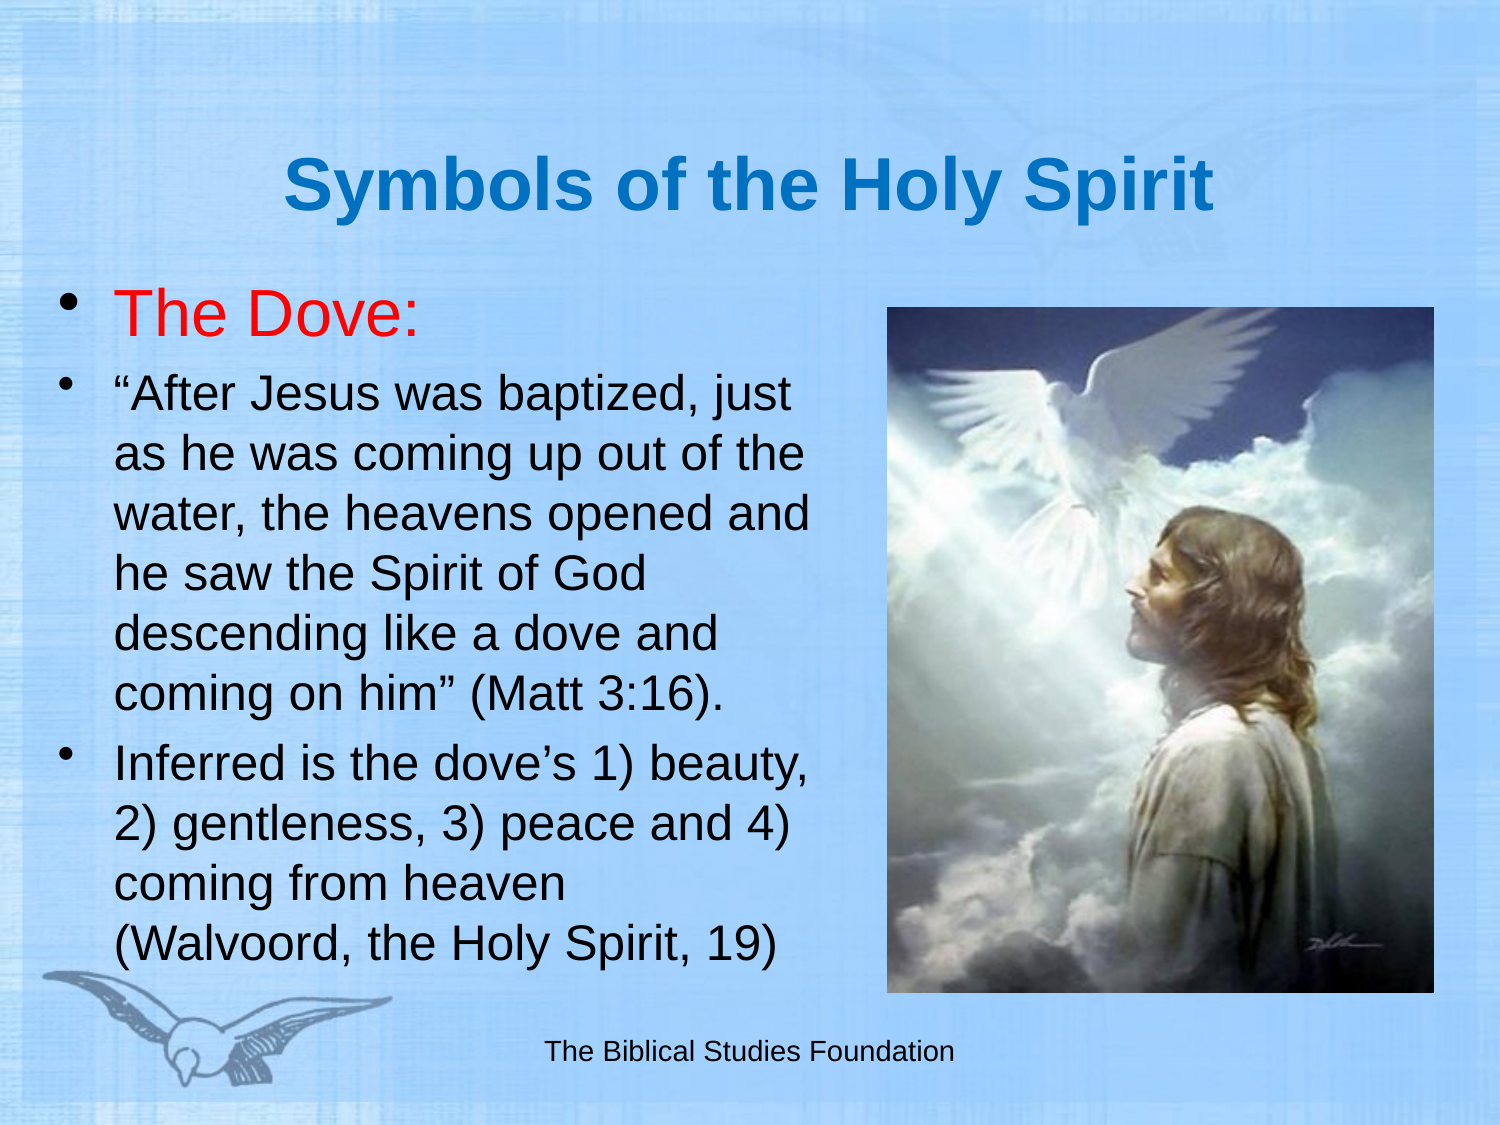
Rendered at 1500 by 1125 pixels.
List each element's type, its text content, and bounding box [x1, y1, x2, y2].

footer The Biblical Studies Foundation [512, 1024, 988, 1103]
title Symbols of the Holy Spirit [74, 45, 1425, 233]
list The Dove: “After Jesus was baptized, just as he was coming up out of the water, the heavens opened and he saw the Spirit of God descending like a dove and coming on him” (Matt 3:16). Inferred is the dove’s 1) beauty, 2) gentleness, 3) peace and 4) coming from heaven (Walvoord, the Holy Spirit, 19) [42, 262, 831, 996]
picture [0, 0, 1500, 1125]
